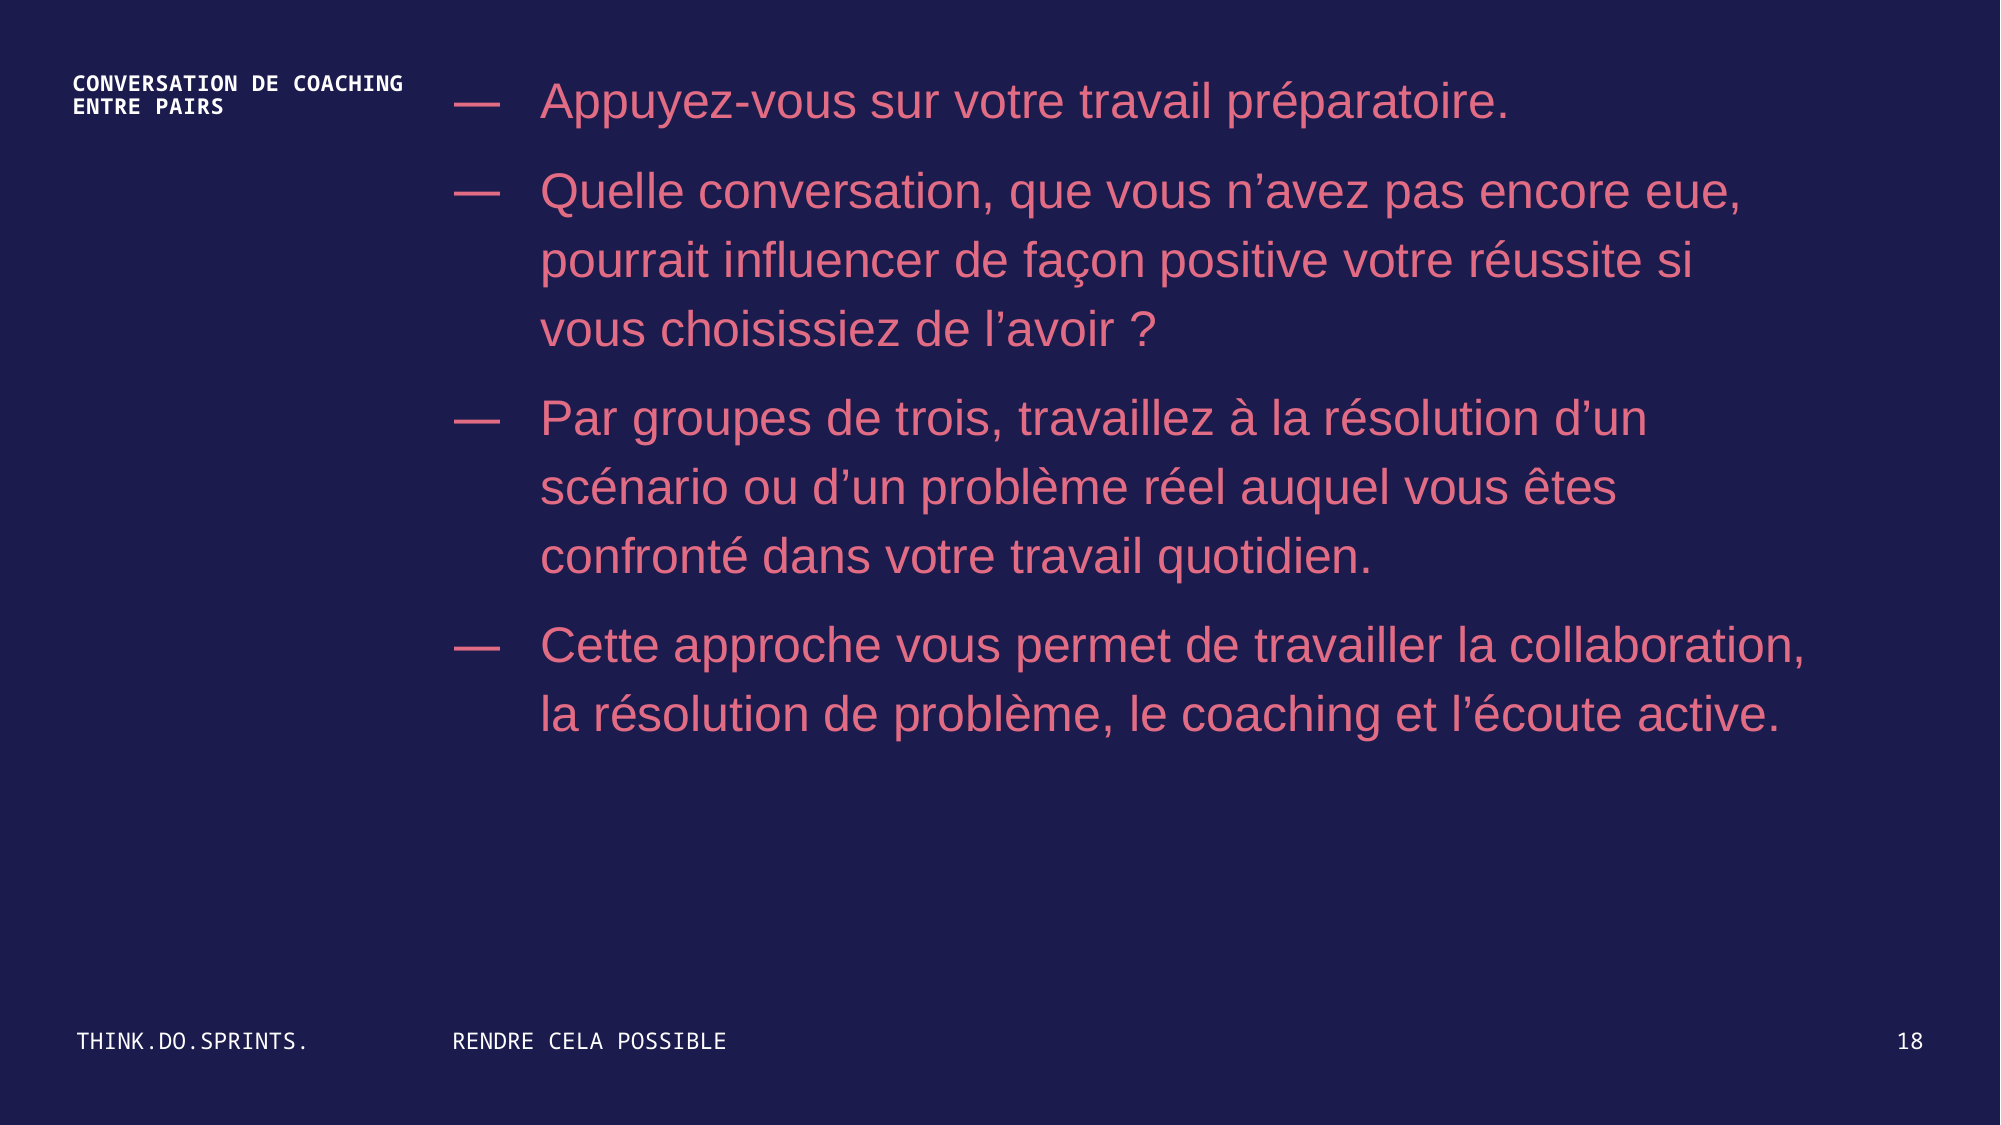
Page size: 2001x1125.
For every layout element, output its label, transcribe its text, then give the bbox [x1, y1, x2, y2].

list Appuyez‑vous sur votre travail préparatoire. Quelle conversation, que vous n’avez pas encore eue, pourrait influencer de façon positive votre réussite si vous choisissiez de l’avoir ? Par groupes de trois, travaillez à la résolution d’un scénario ou d’un problème réel auquel vous êtes confronté dans votre travail quotidien. Cette approche vous permet de travailler la collaboration, la résolution de problème, le coaching et l’écoute active. [452, 60, 1809, 534]
list CONVERSATION DE COACHING ENTRE PAIRS [72, 72, 423, 144]
